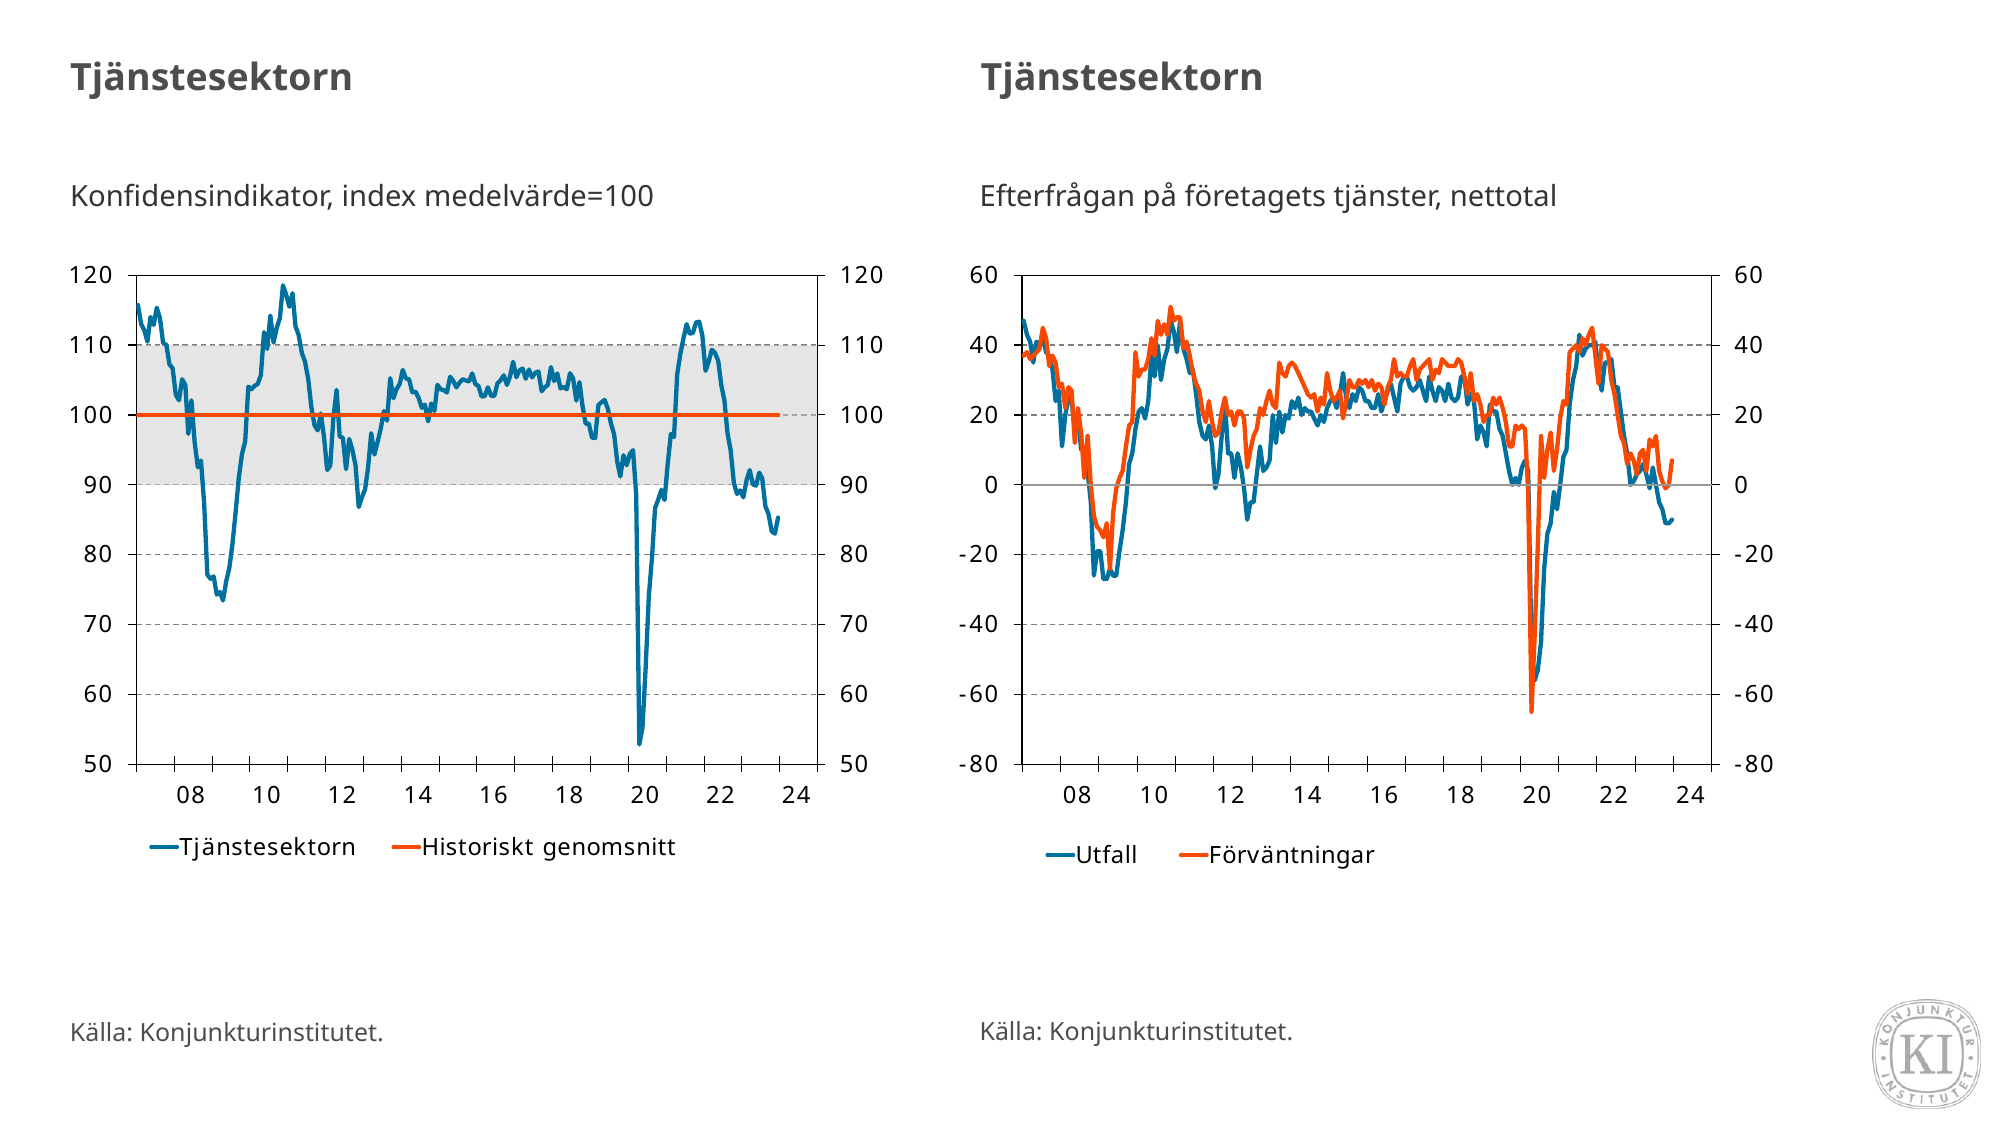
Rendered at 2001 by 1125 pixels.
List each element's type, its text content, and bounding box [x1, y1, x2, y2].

list Konfidensindikator, index medelvärde=100 [55, 137, 938, 220]
list Källa: Konjunkturinstitutet. [964, 1008, 1848, 1106]
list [941, 249, 1829, 874]
title Tjänstesektorn [55, 45, 938, 128]
list Efterfrågan på företagets tjänster, nettotal [964, 137, 1848, 220]
subtitle Källa: Konjunkturinstitutet. [55, 1008, 938, 1106]
list Tjänstesektorn [965, 45, 1849, 129]
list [51, 249, 939, 874]
picture [1872, 999, 1981, 1109]
